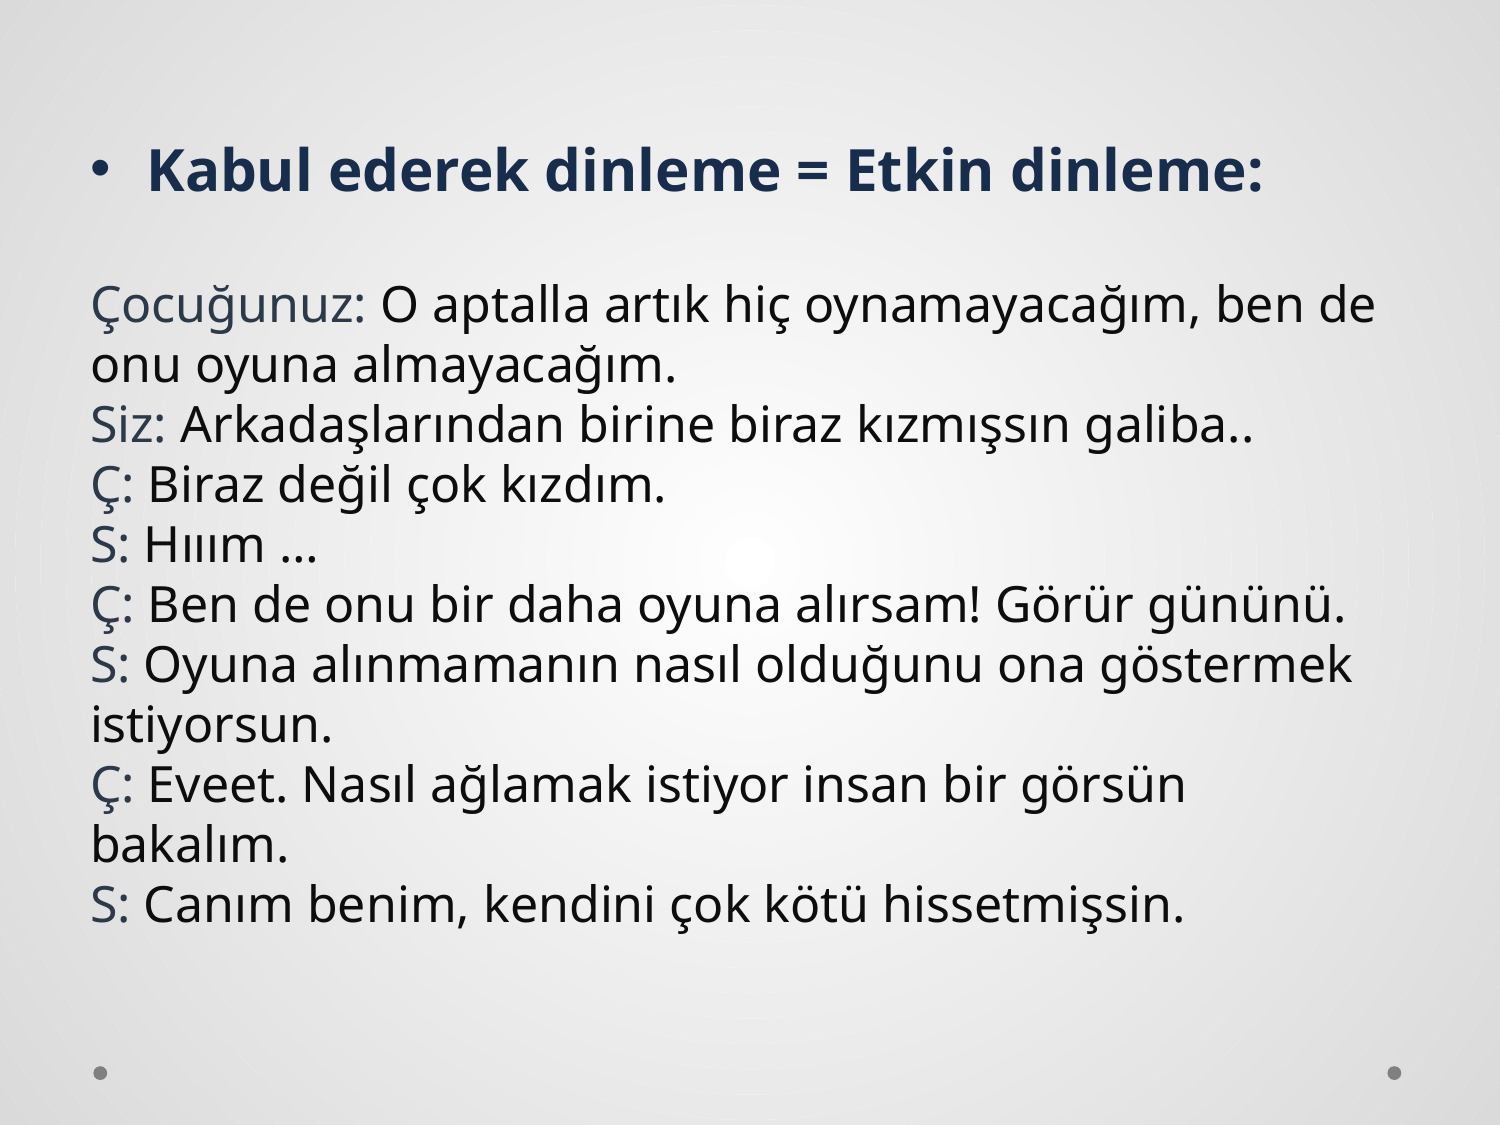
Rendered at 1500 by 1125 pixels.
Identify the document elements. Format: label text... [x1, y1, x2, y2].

list Kabul ederek dinleme = Etkin dinleme: Çocuğunuz: O aptalla artık hiç oynamayacağım, ben de onu oyuna almayacağım. Siz: Arkadaşlarından birine biraz kızmışsın galiba.. Ç: Biraz değil çok kızdım. S: Hııım … Ç: Ben de onu bir daha oyuna alırsam! Görür gününü. S: Oyuna alınmamanın nasıl olduğunu ona göstermek istiyorsun. Ç: Eveet. Nasıl ağlamak istiyor insan bir görsün bakalım. S: Canım benim, kendini çok kötü hissetmişsin. [75, 125, 1425, 1071]
